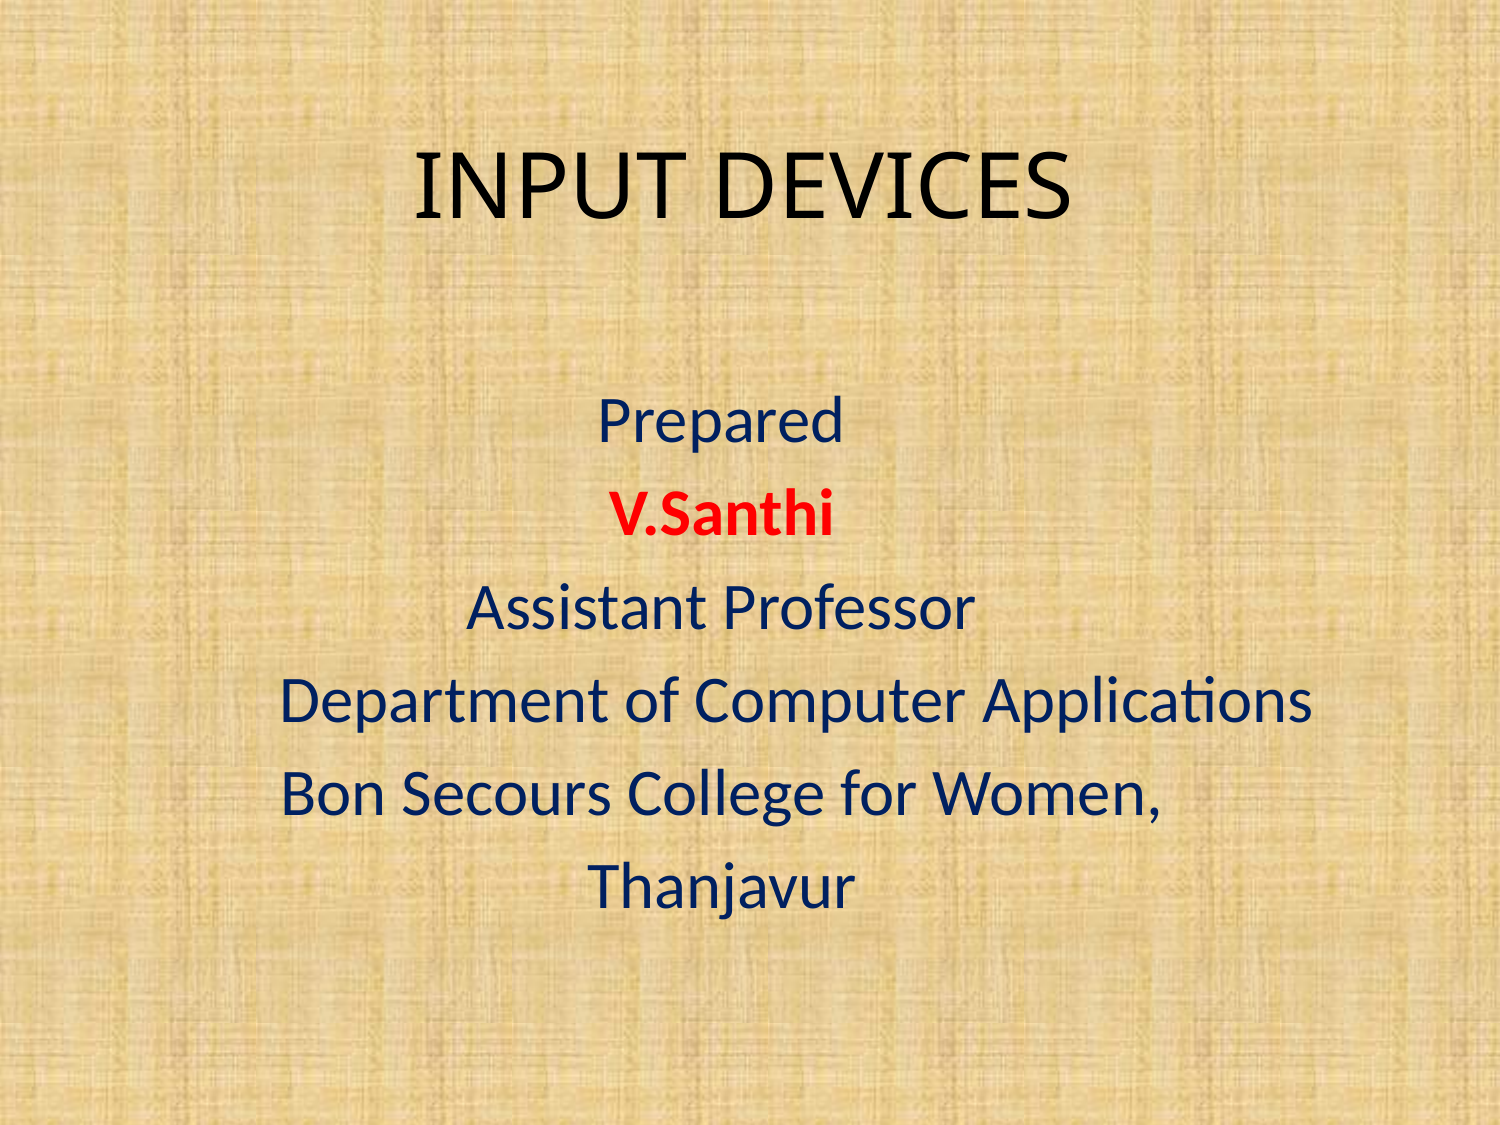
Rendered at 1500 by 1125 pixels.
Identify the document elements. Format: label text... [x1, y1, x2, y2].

picture [0, 0, 1500, 1125]
title INPUT DEVICES [58, 46, 1430, 317]
subtitle Prepared V.Santhi Assistant Professor Department of Computer Applications Bon Secours College for Women, Thanjavur [75, 275, 1369, 1096]
